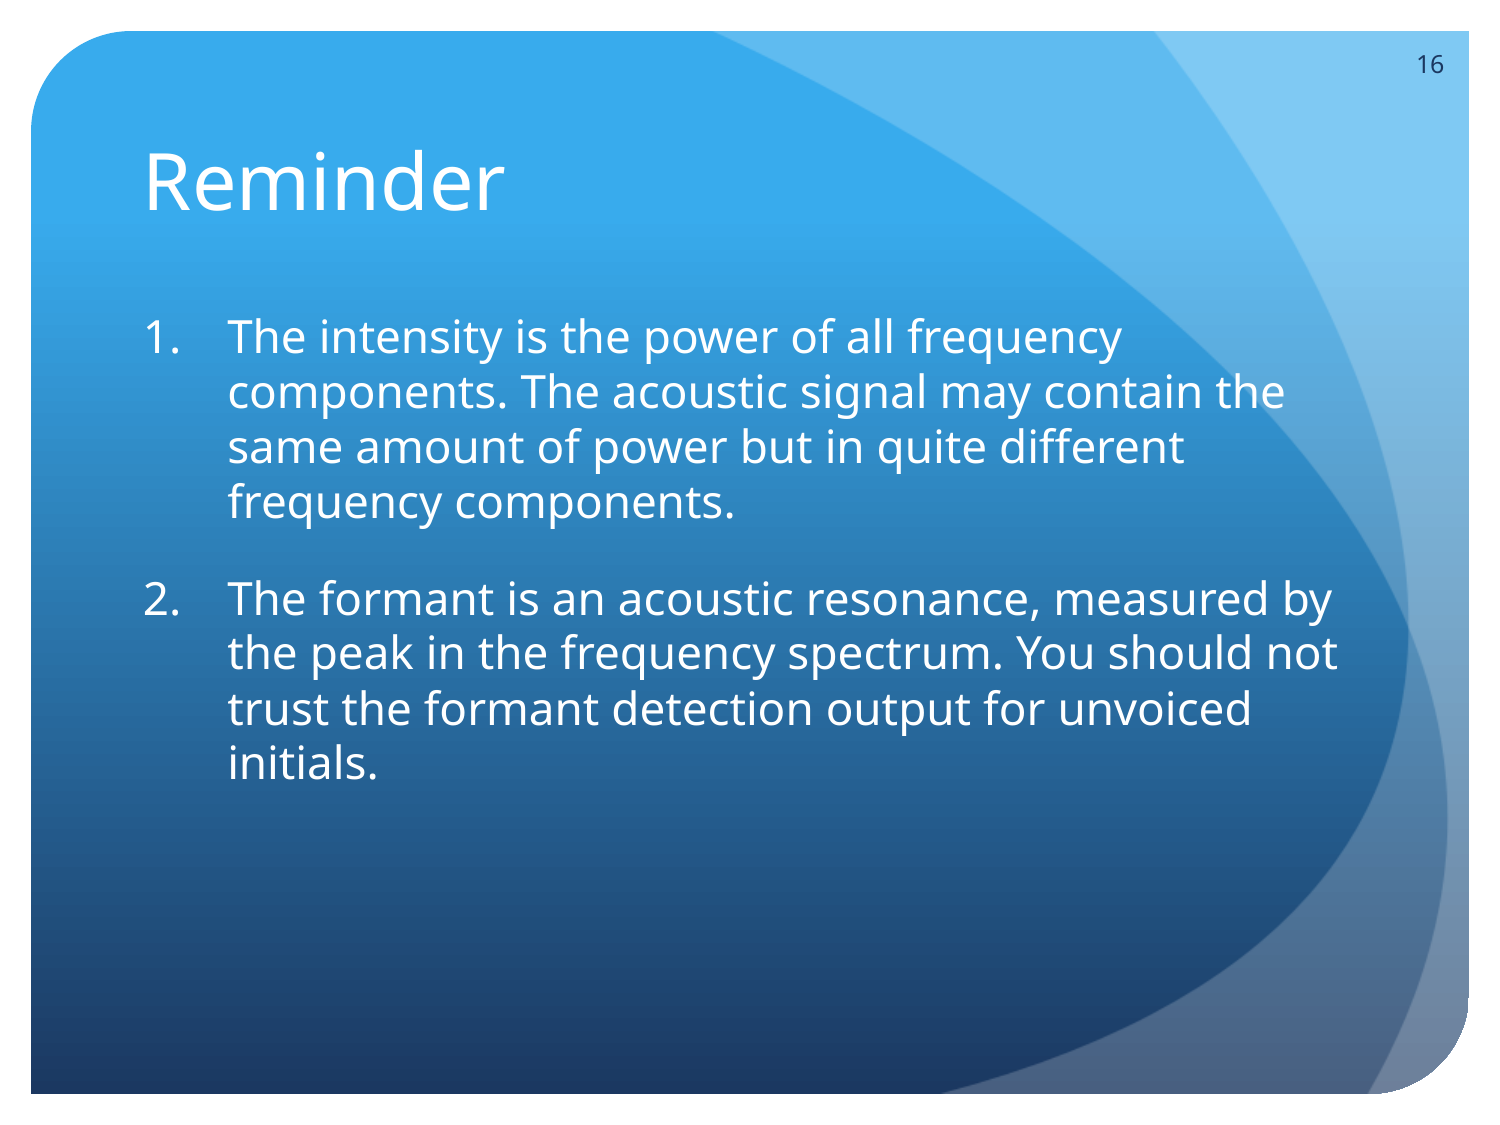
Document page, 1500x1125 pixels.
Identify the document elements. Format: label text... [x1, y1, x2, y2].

picture [24, 30, 1473, 1094]
slide_number 16 [1378, 36, 1460, 96]
list The intensity is the power of all frequency components. The acoustic signal may contain the same amount of power but in quite different frequency components. The formant is an acoustic resonance, measured by the peak in the frequency spectrum. You should not trust the formant detection output for unvoiced initials. [127, 299, 1372, 991]
title Reminder [127, 62, 1372, 234]
